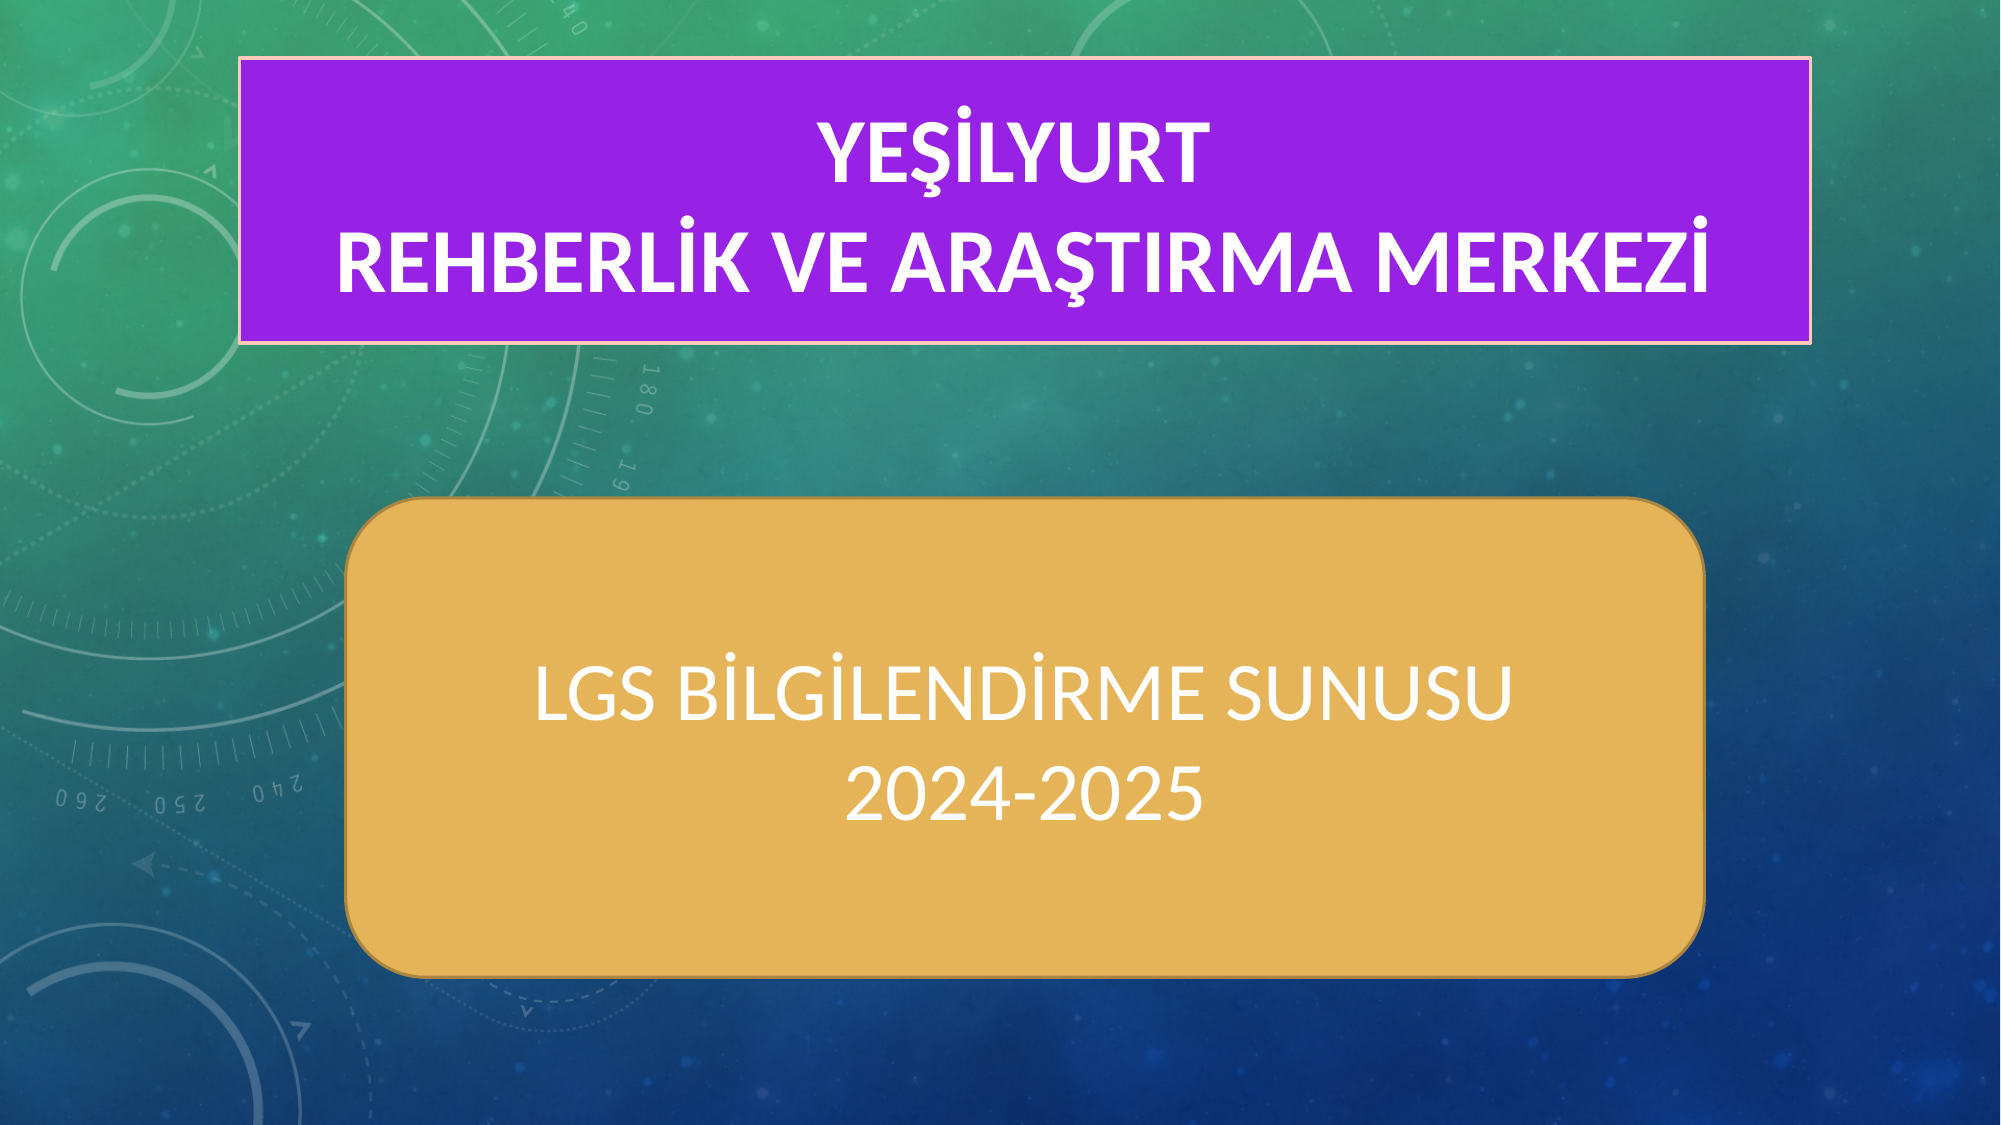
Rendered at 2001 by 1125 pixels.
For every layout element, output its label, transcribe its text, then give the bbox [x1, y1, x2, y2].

picture [0, 0, 2001, 1125]
text_box YEŞİLYURT REHBERLİK VE ARAŞTIRMA MERKEZİ [238, 56, 1812, 345]
text_box LGS BİLGİLENDİRME SUNUSU 2024-2025 [344, 496, 1706, 979]
